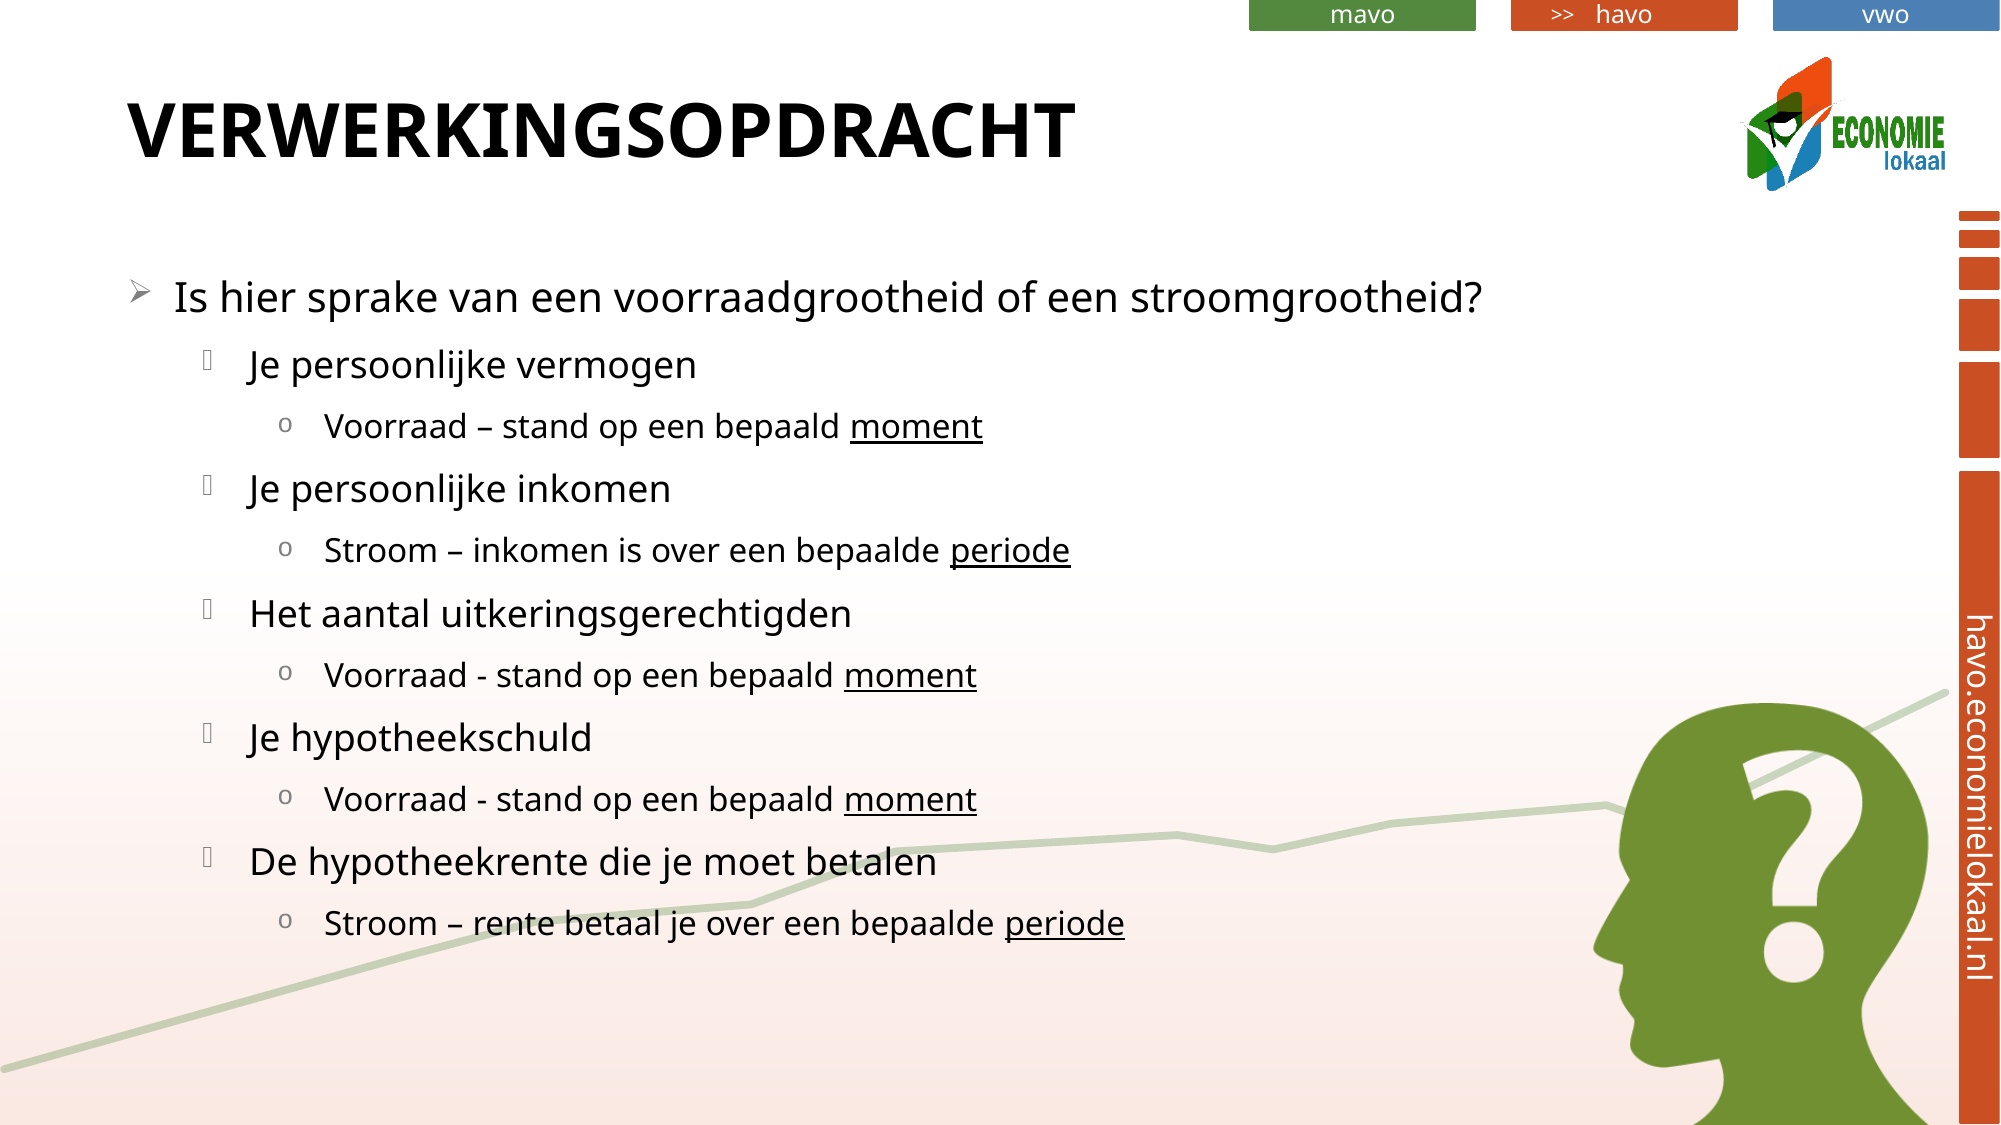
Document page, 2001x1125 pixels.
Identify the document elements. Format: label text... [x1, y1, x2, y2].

list Is hier sprake van een voorraadgrootheid of een stroomgrootheid? Je persoonlijke vermogen Voorraad – stand op een bepaald moment Je persoonlijke inkomen Stroom – inkomen is over een bepaalde periode Het aantal uitkeringsgerechtigden Voorraad - stand op een bepaald moment Je hypotheekschuld Voorraad - stand op een bepaald moment De hypotheekrente die je moet betalen Stroom – rente betaal je over een bepaalde periode [112, 263, 1829, 1035]
picture [1549, 702, 1973, 1125]
picture [1739, 57, 1946, 191]
title verwerkingsopdracht [112, 74, 1618, 208]
